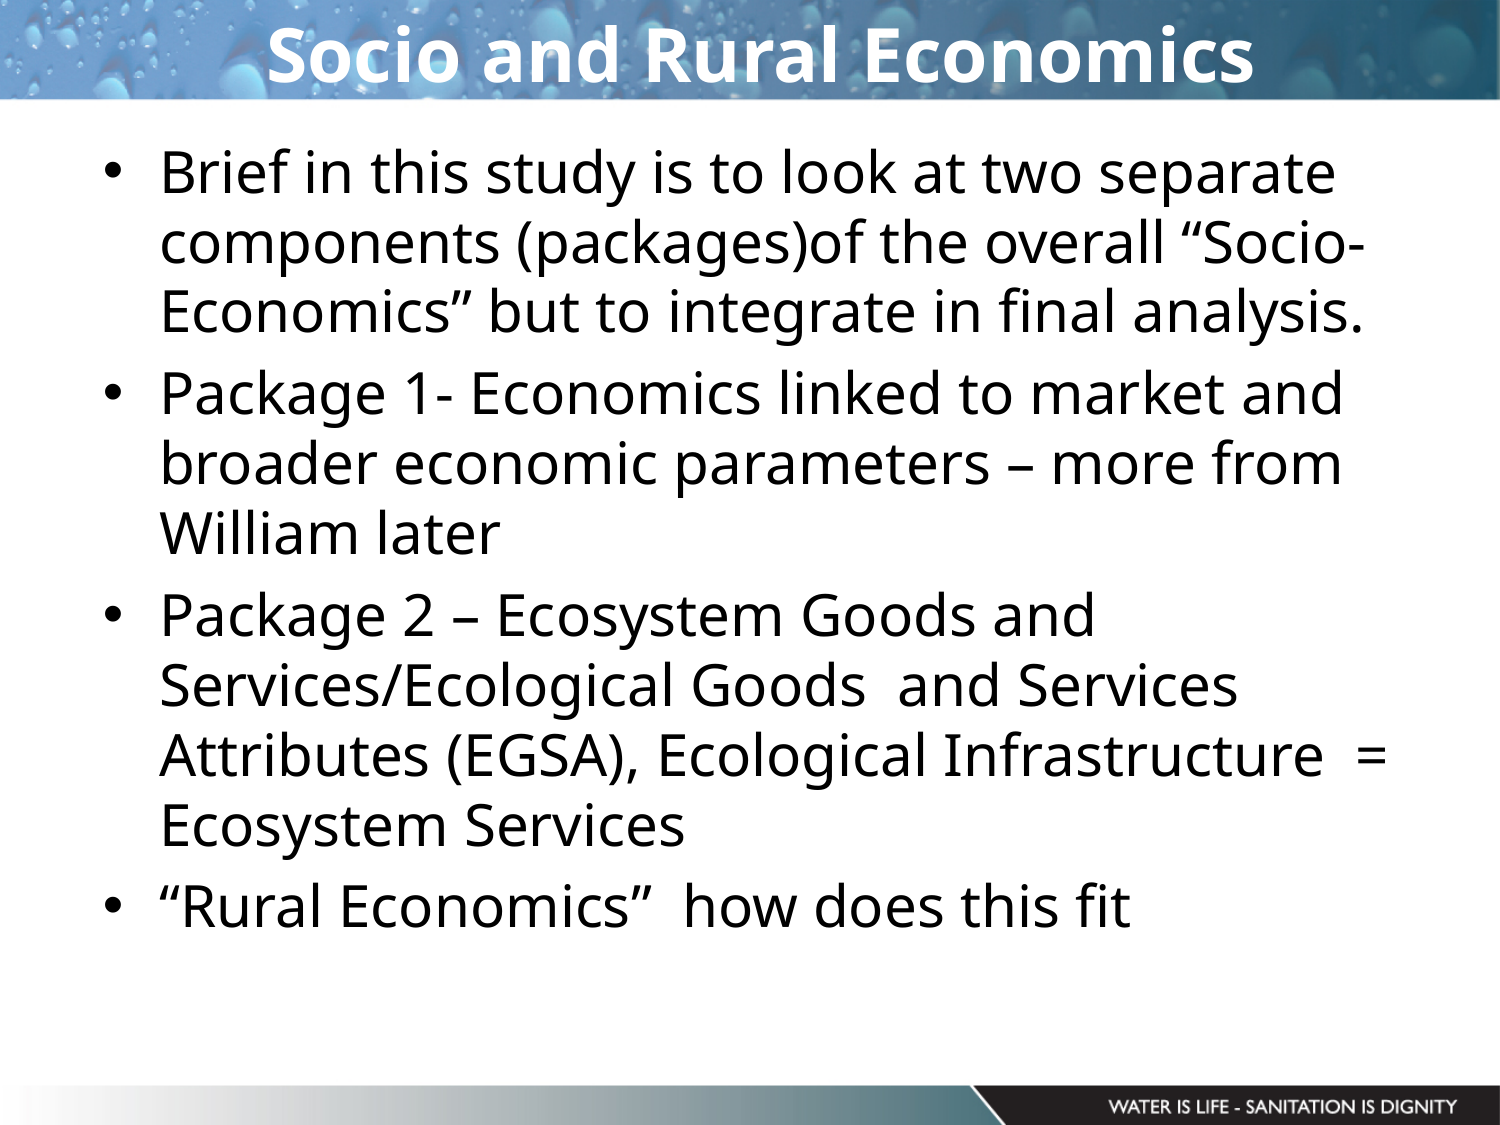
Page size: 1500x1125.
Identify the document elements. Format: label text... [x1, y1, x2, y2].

picture [0, 0, 1500, 1125]
list Brief in this study is to look at two separate components (packages)of the overall “Socio-Economics” but to integrate in final analysis. Package 1- Economics linked to market and broader economic parameters – more from William later Package 2 – Ecosystem Goods and Services/Ecological Goods and Services Attributes (EGSA), Ecological Infrastructure = Ecosystem Services “Rural Economics” how does this fit [88, 127, 1439, 870]
title Socio and Rural Economics [86, 0, 1437, 188]
